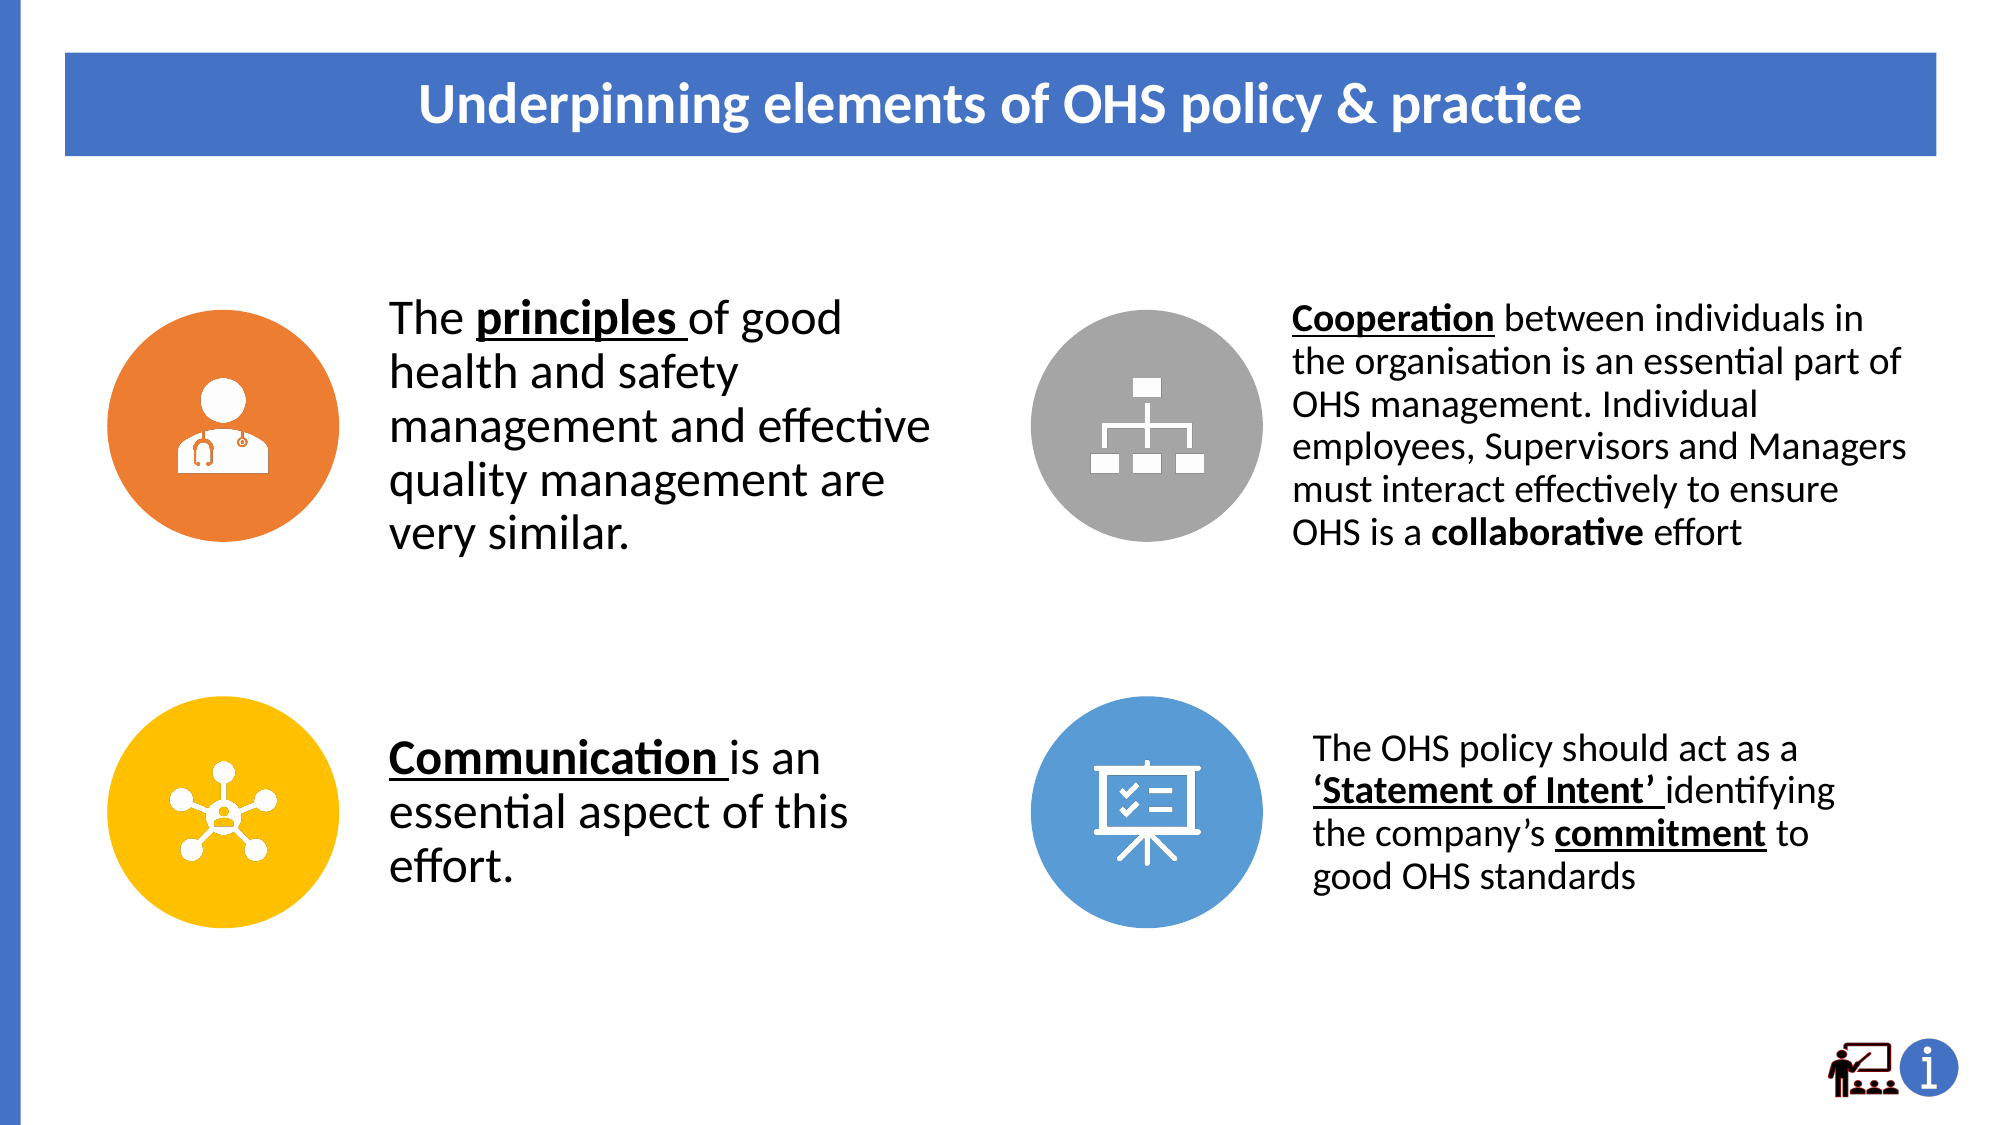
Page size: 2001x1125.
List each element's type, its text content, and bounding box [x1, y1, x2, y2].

picture [1824, 1031, 1966, 1104]
title Underpinning elements of OHS policy & practice [65, 52, 1937, 157]
text_box [0, 0, 21, 1125]
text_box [107, 288, 1909, 929]
